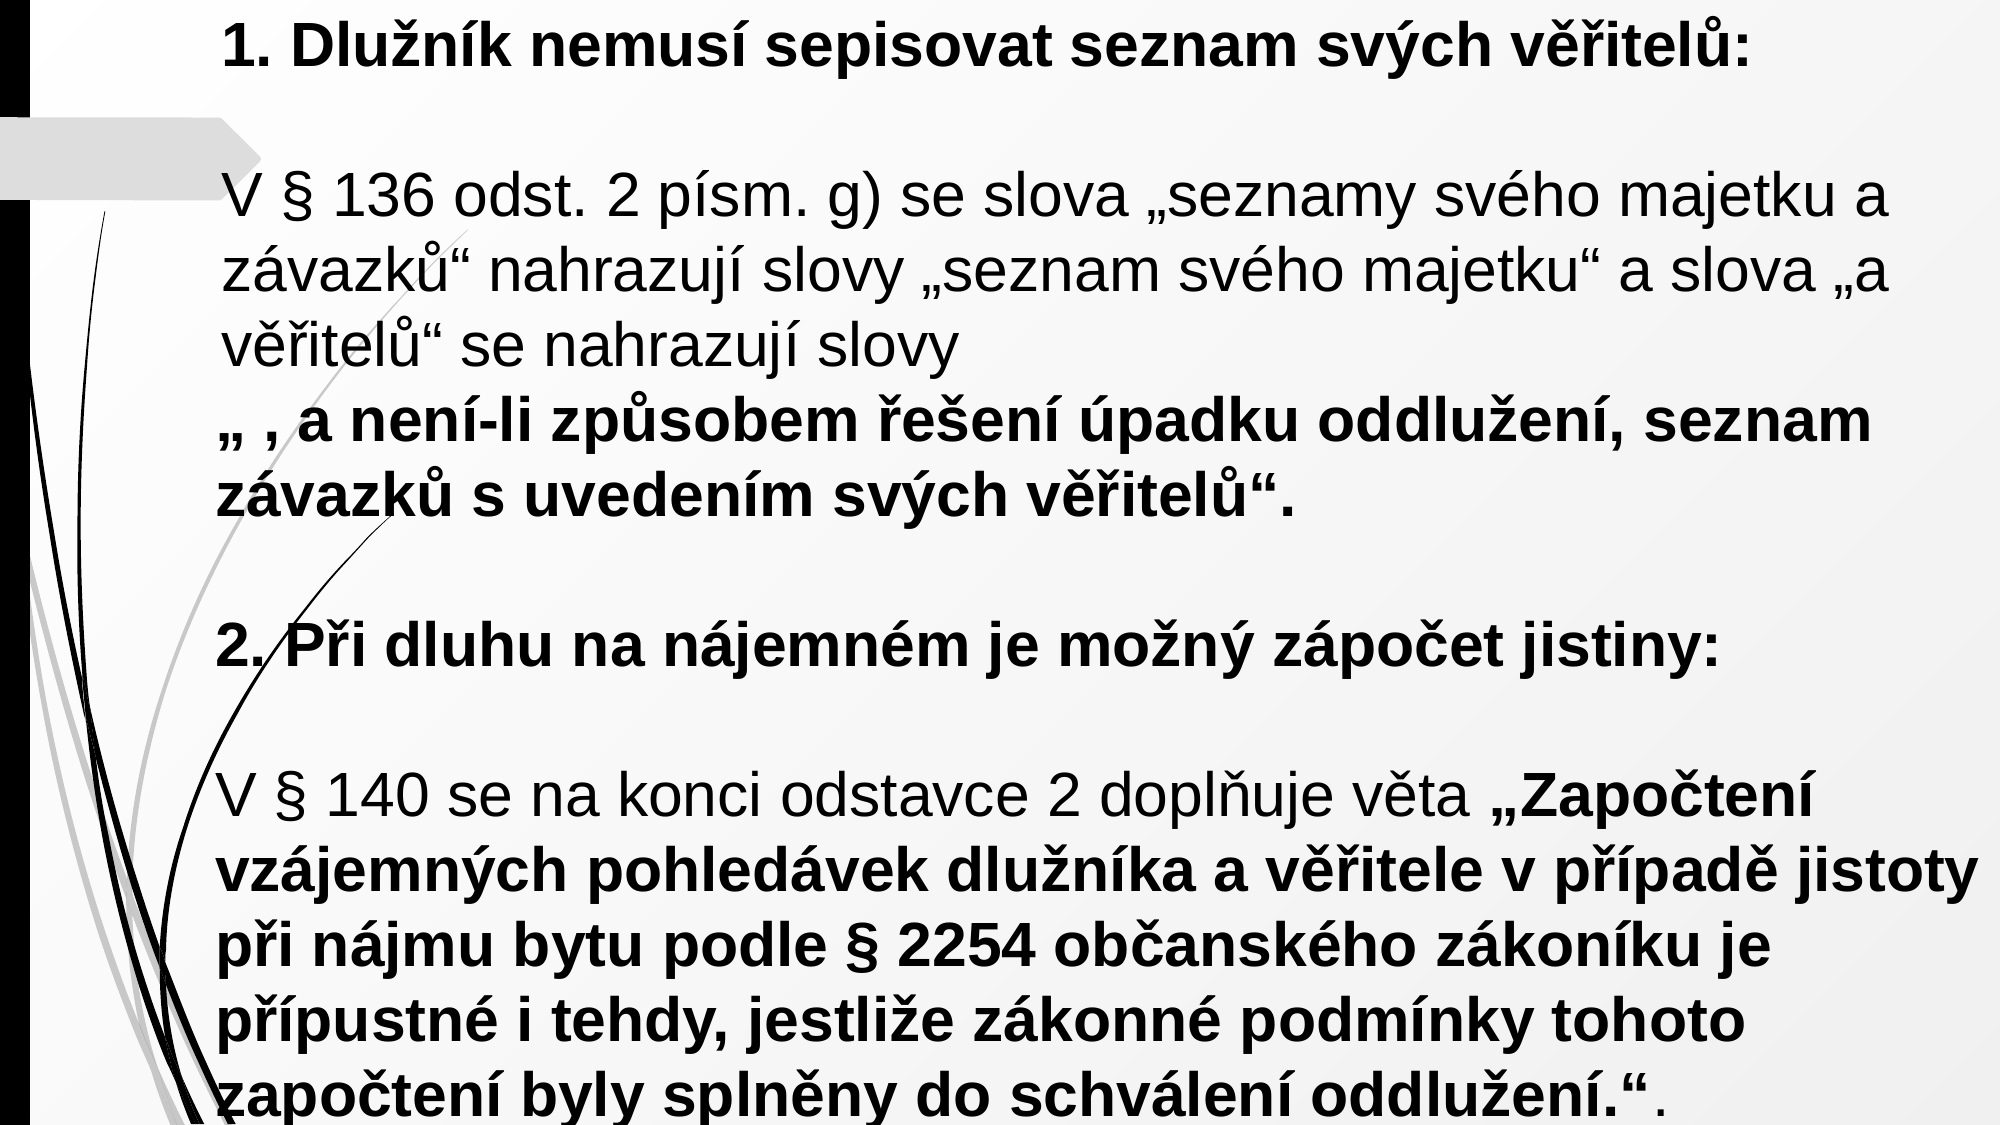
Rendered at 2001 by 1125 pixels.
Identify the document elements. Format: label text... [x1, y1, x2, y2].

text_box Dlužník nemusí sepisovat seznam svých věřitelů: V § 136 odst. 2 písm. g) se slova „seznamy svého majetku a závazků“ nahrazují slovy „seznam svého majetku“ a slova „a věřitelů“ se nahrazují slovy „ , a není-li způsobem řešení úpadku oddlužení, seznam závazků s uvedením svých věřitelů“. 2. Při dluhu na nájemném je možný zápočet jistiny: V § 140 se na konci odstavce 2 doplňuje věta „Započtení vzájemných pohledávek dlužníka a věřitele v případě jistoty při nájmu bytu podle § 2254 občanského zákoníku je přípustné i tehdy, jestliže zákonné podmínky tohoto započtení byly splněny do schválení oddlužení.“. [199, 0, 2000, 1115]
